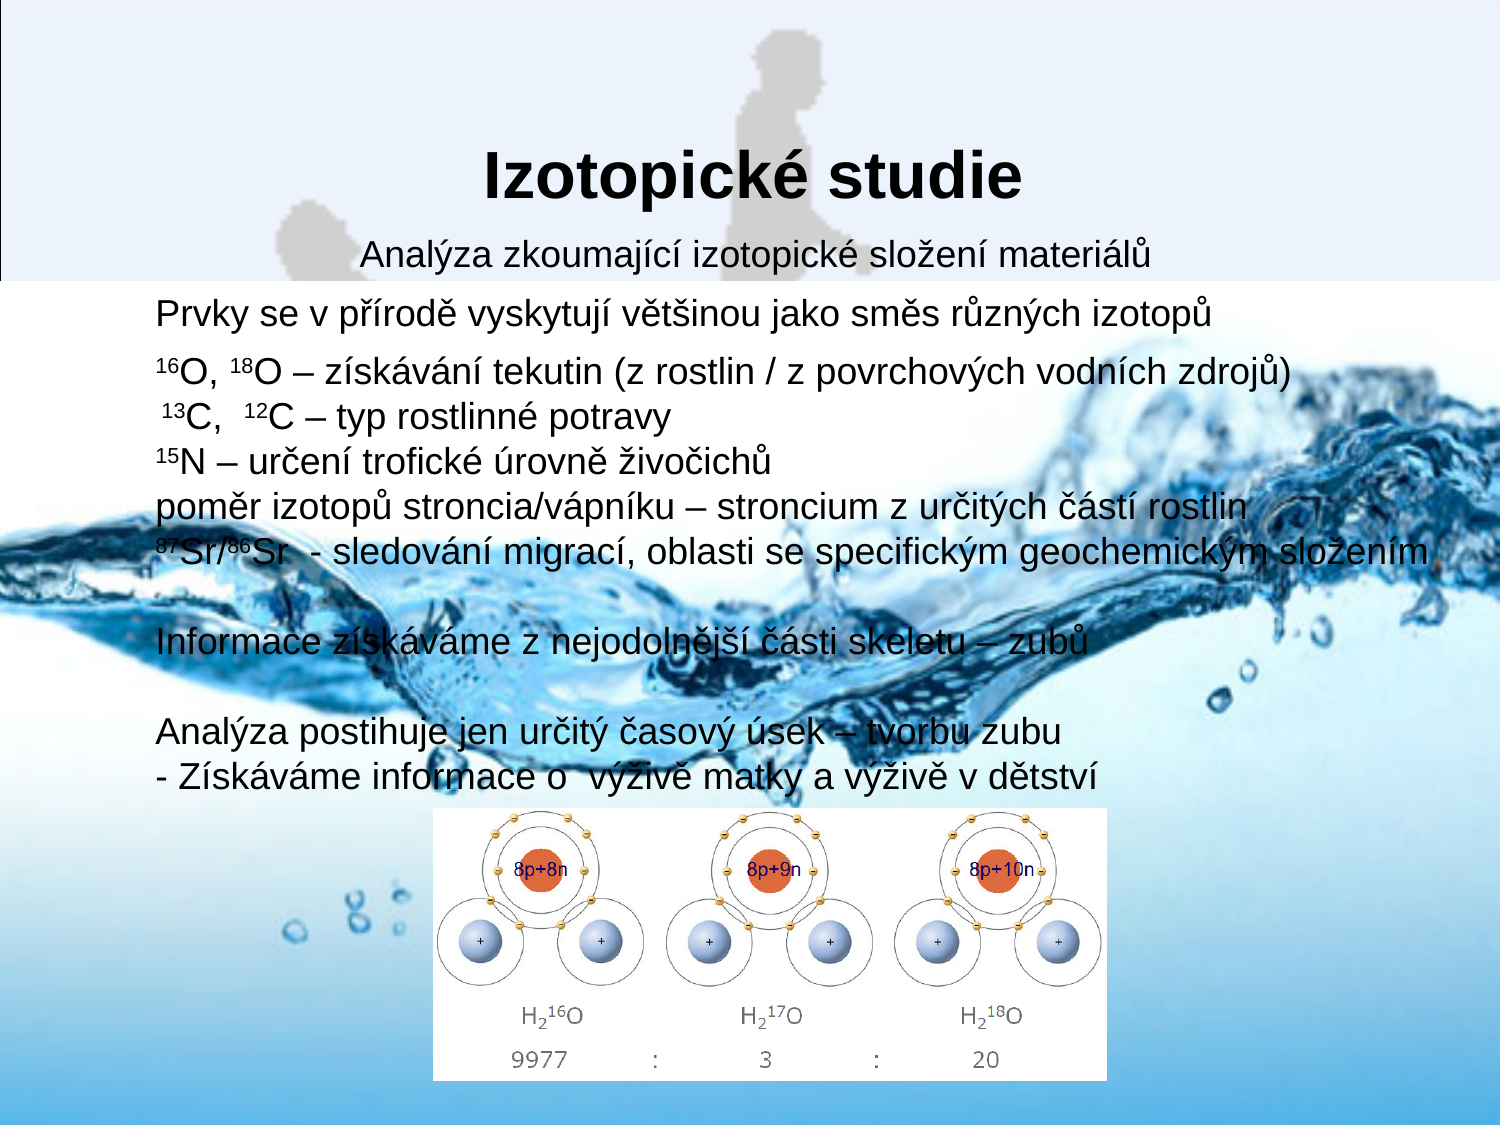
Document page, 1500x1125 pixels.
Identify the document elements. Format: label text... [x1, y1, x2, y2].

title Izotopické studie [3, 77, 1500, 267]
picture [0, 0, 1500, 1125]
text_box Analýza zkoumající izotopické složení materiálů [46, 222, 1465, 279]
